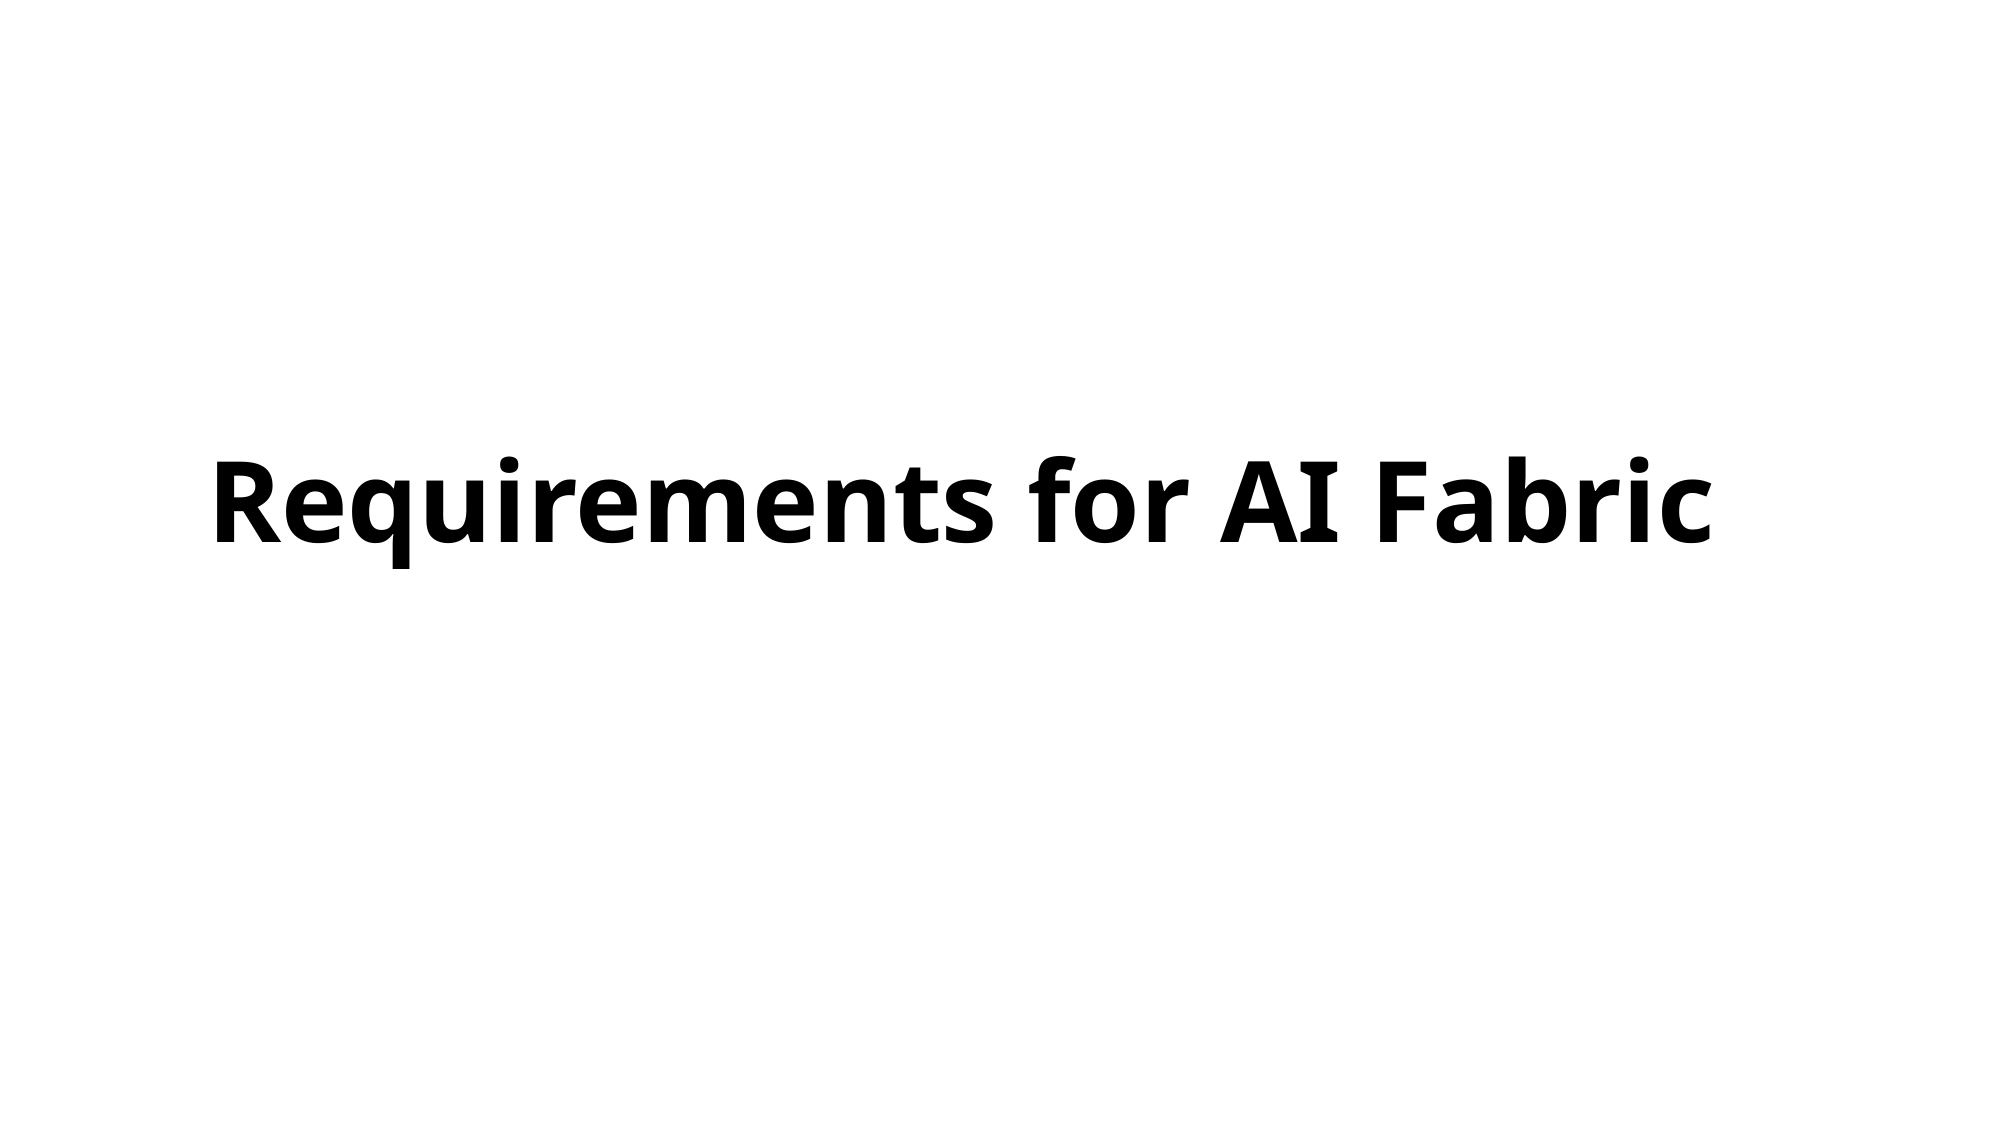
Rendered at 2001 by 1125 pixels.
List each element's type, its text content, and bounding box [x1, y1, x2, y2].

title Requirements for AI Fabric [172, 182, 1750, 575]
